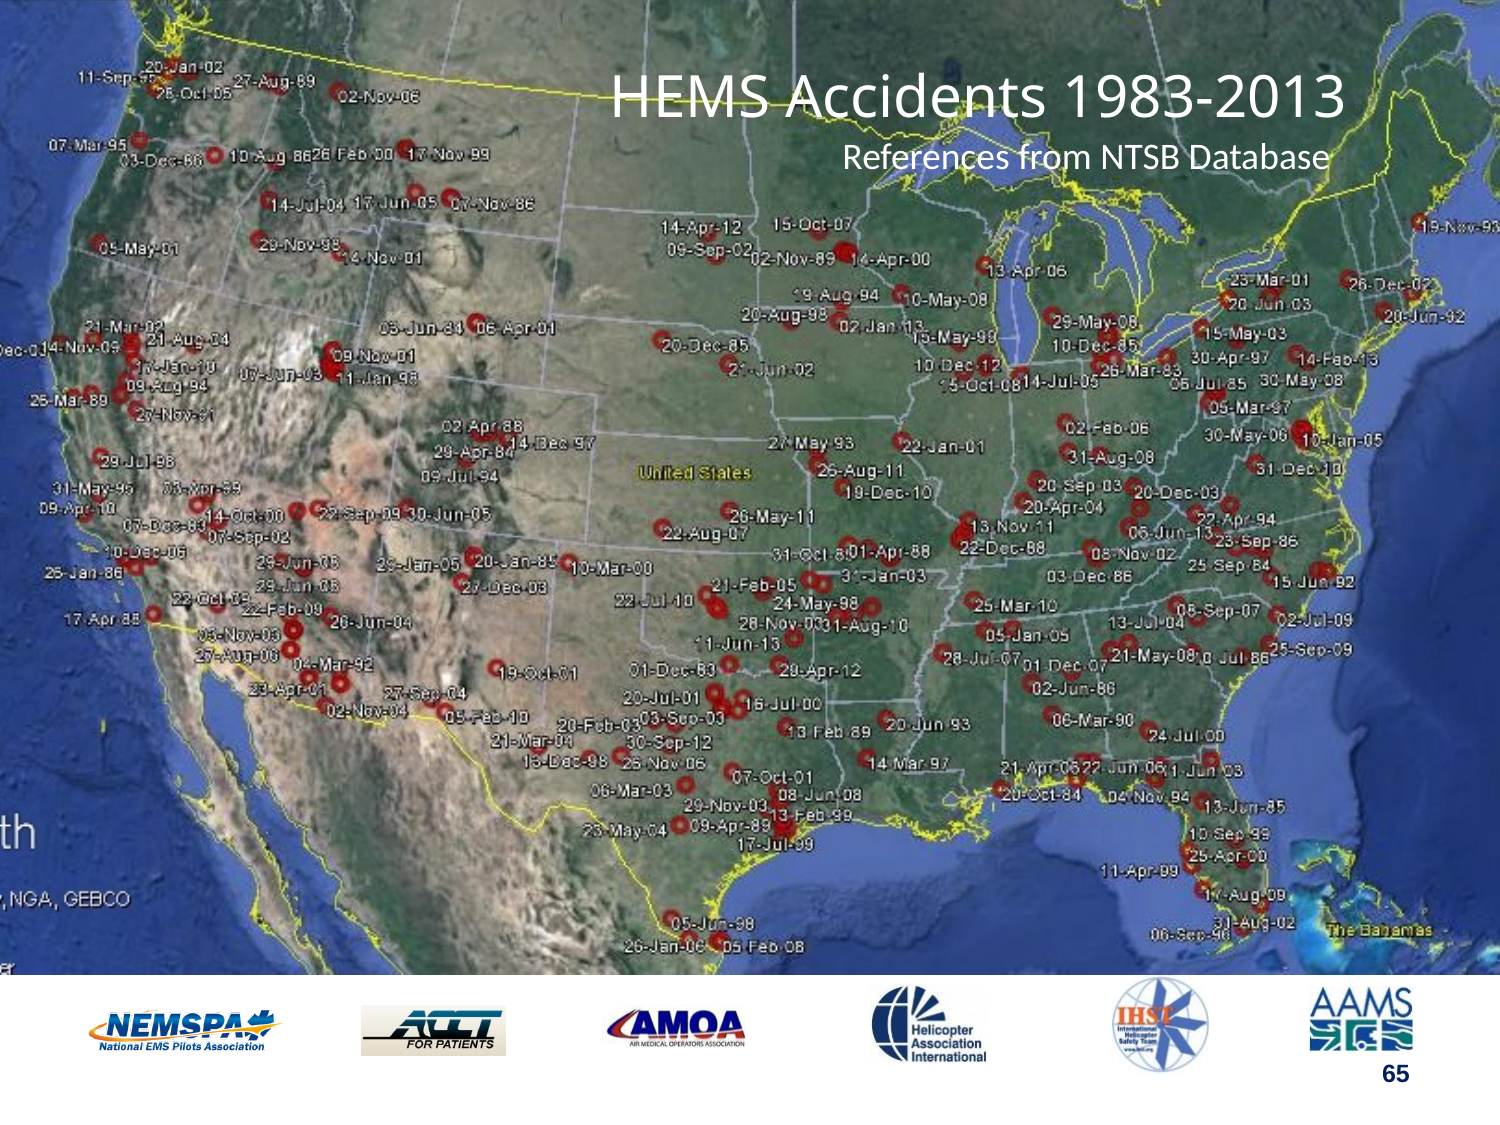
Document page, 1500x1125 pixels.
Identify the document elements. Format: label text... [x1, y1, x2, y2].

picture [602, 1005, 751, 1048]
picture [870, 984, 987, 1063]
picture [1309, 986, 1413, 1042]
picture [361, 1005, 506, 1056]
picture [87, 1008, 284, 1051]
picture [1112, 976, 1209, 1042]
slide_number 65 [1074, 1042, 1425, 1103]
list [0, 0, 1500, 976]
